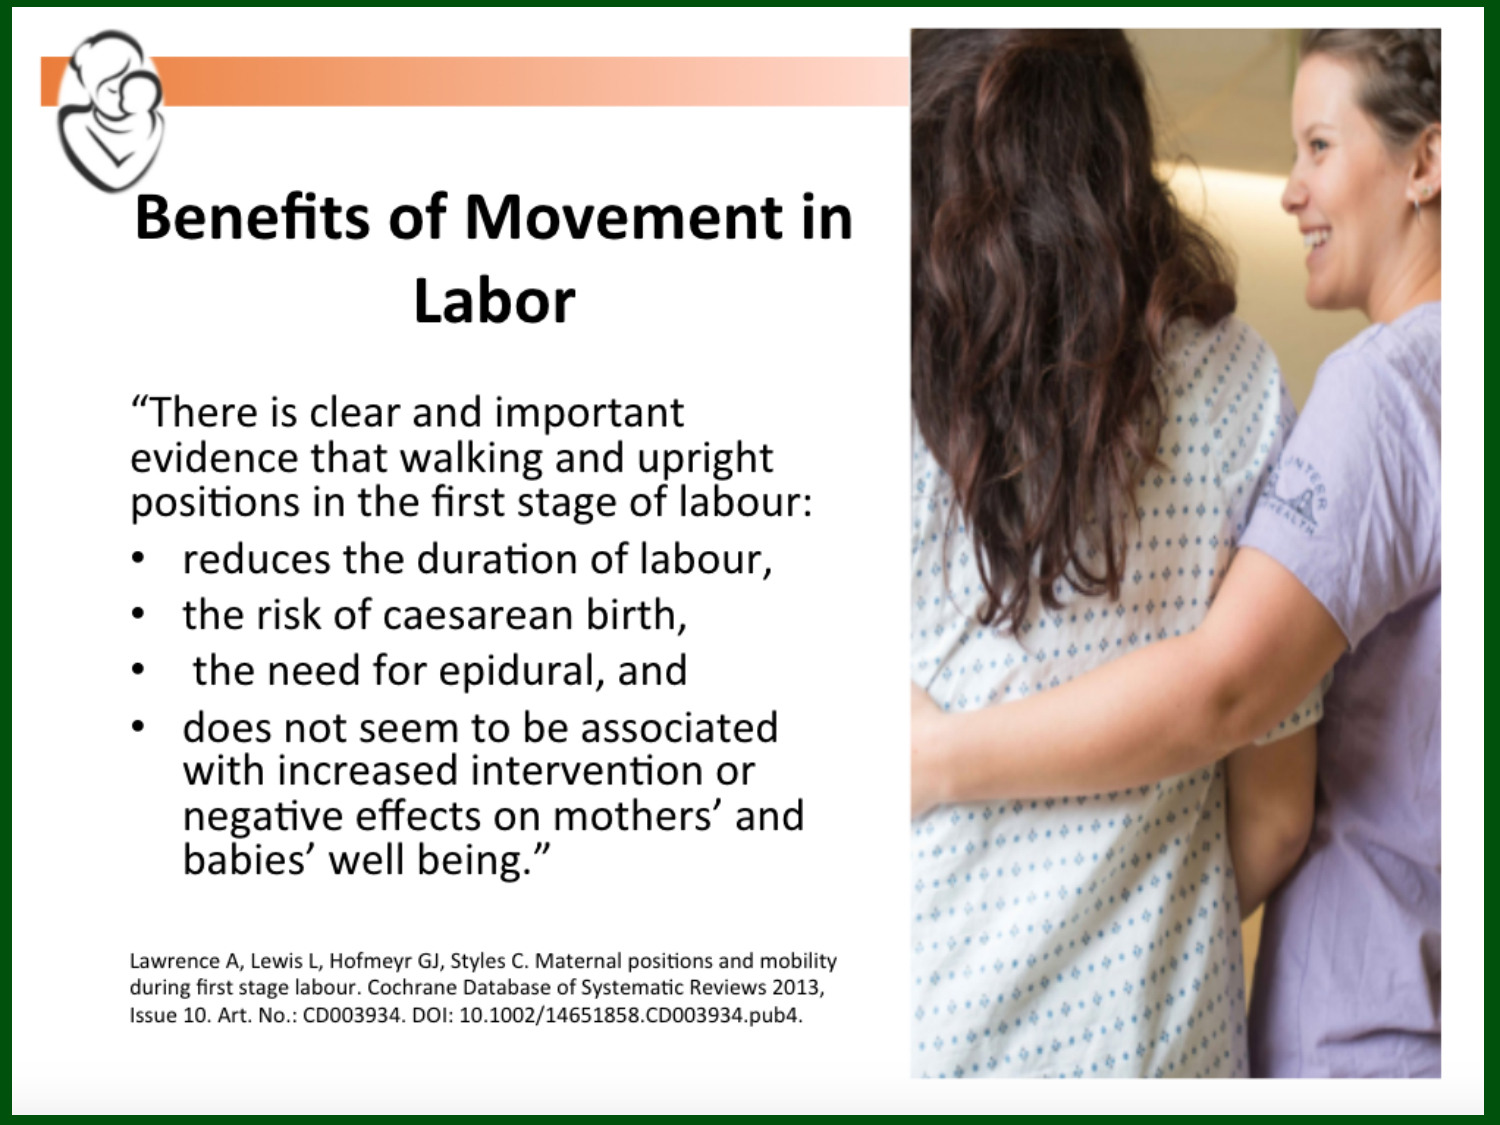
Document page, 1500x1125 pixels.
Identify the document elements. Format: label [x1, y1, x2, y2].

list [12, 6, 1484, 1116]
